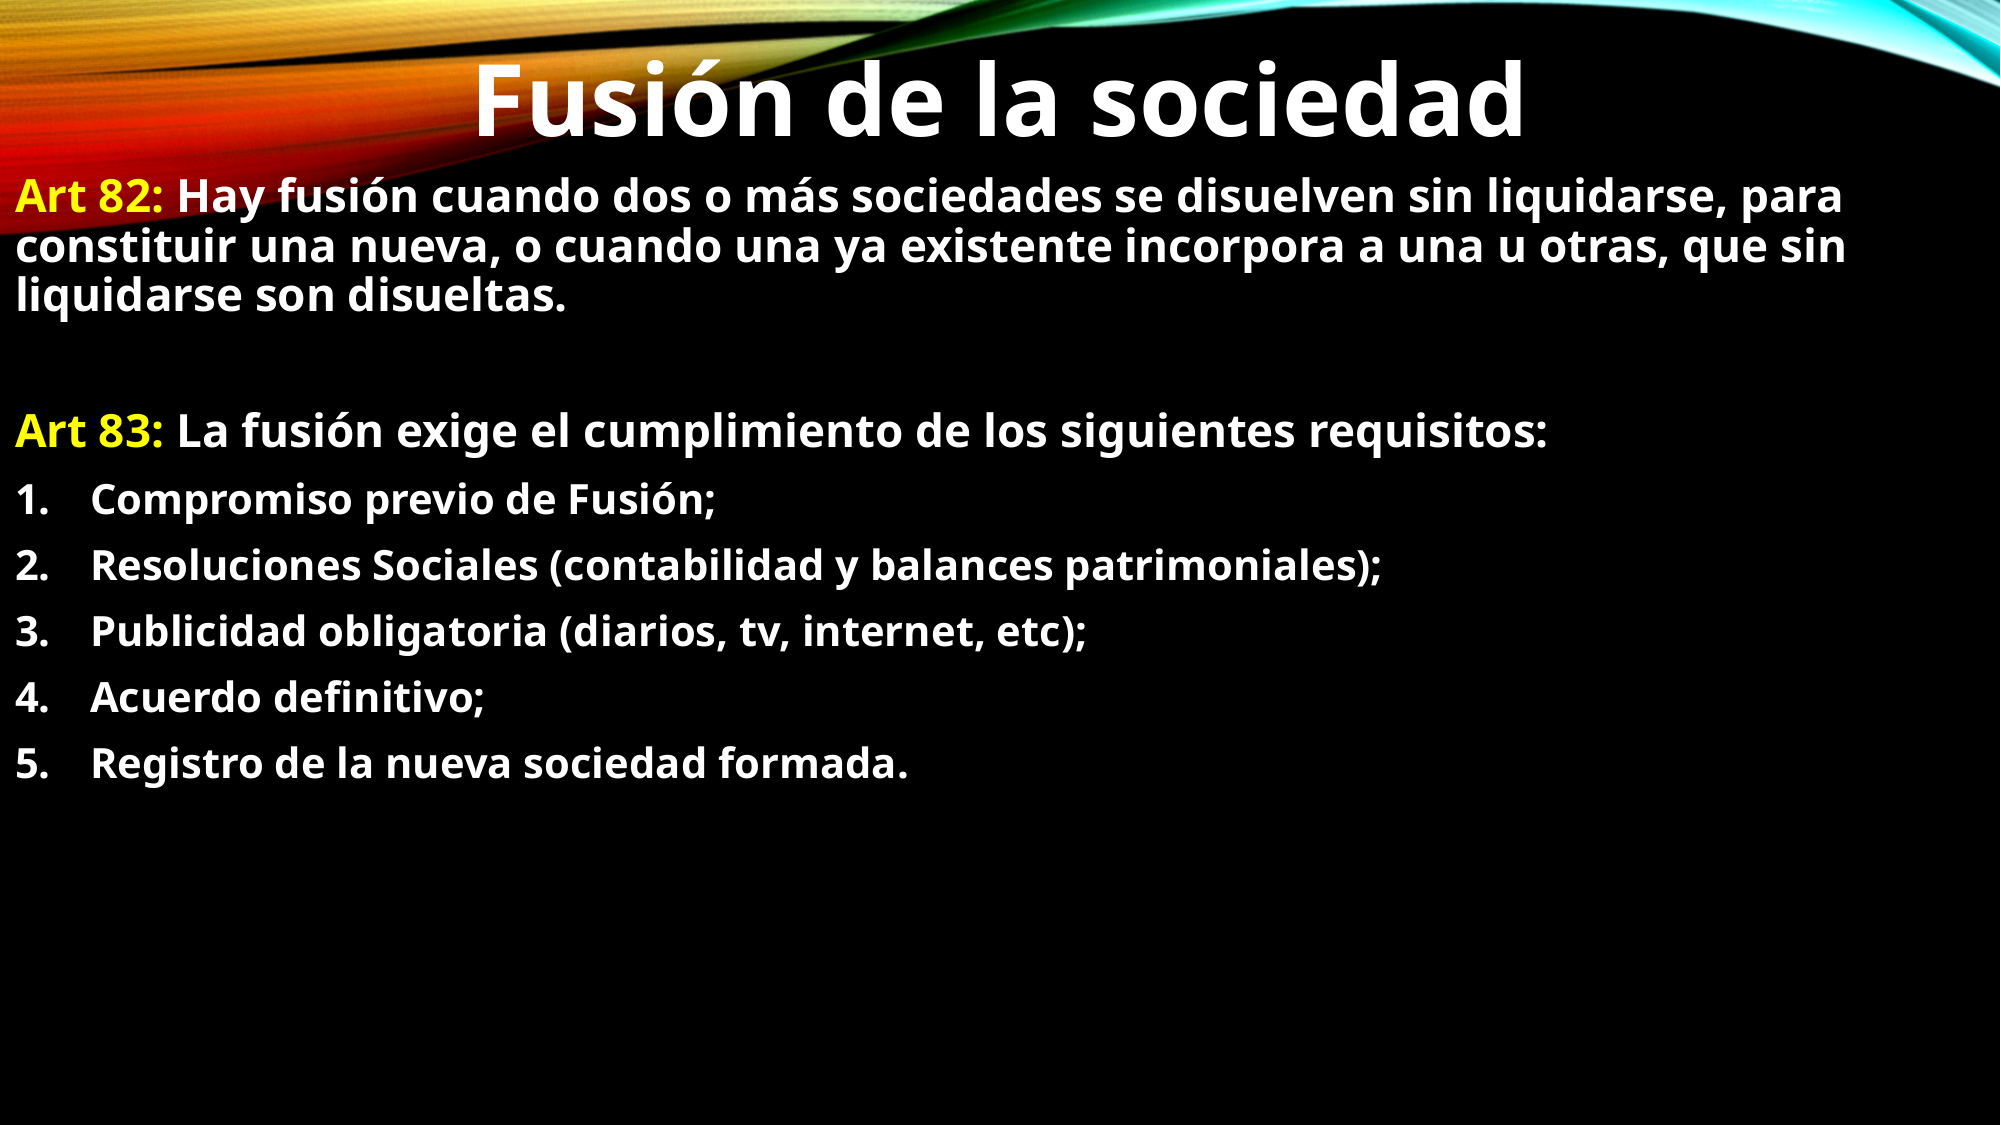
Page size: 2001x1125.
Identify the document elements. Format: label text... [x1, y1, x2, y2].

picture [0, 0, 2000, 165]
list Art 82: Hay fusión cuando dos o más sociedades se disuelven sin liquidarse, para constituir una nueva, o cuando una ya existente incorpora a una u otras, que sin liquidarse son disueltas. Art 83: La fusión exige el cumplimiento de los siguientes requisitos: Compromiso previo de Fusión; Resoluciones Sociales (contabilidad y balances patrimoniales); Publicidad obligatoria (diarios, tv, internet, etc); Acuerdo definitivo; Registro de la nueva sociedad formada. [0, 165, 2000, 1125]
text_box Fusión de la sociedad [45, 29, 1955, 165]
